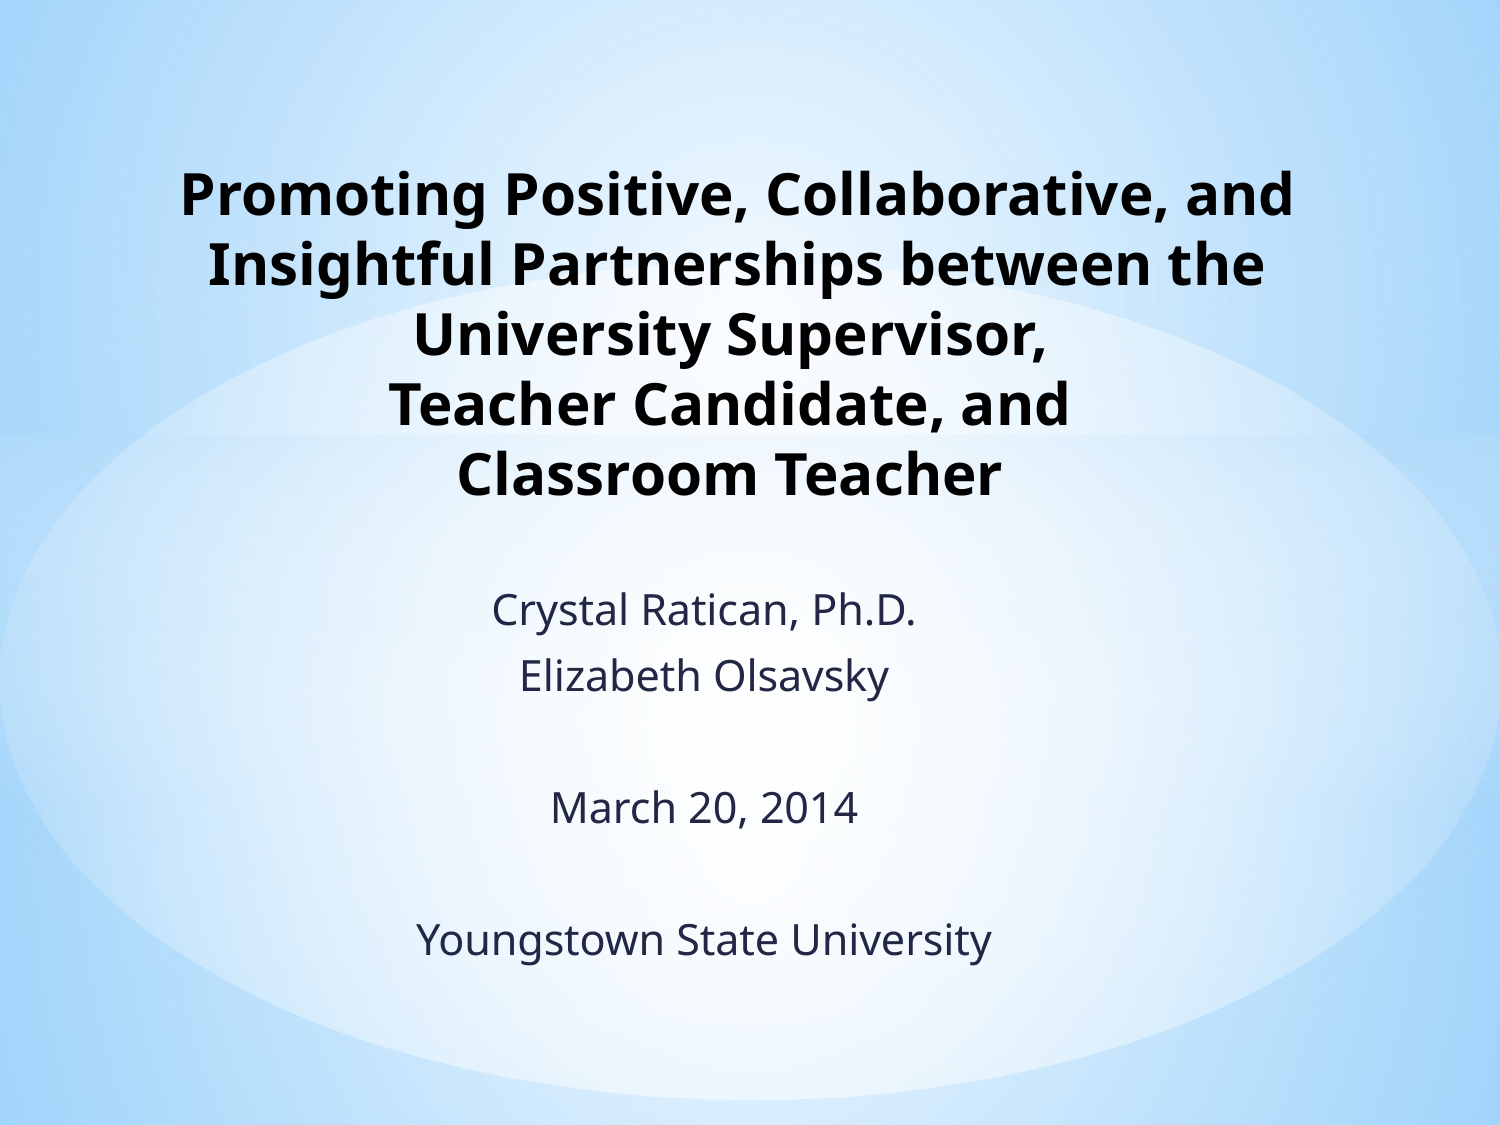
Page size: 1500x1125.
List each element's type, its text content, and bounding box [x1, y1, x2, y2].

title Promoting Positive, Collaborative, and Insightful Partnerships between the University Supervisor, Teacher Candidate, and Classroom Teacher [134, 149, 1312, 713]
subtitle Crystal Ratican, Ph.D. Elizabeth Olsavsky March 20, 2014 Youngstown State University [241, 713, 1167, 974]
